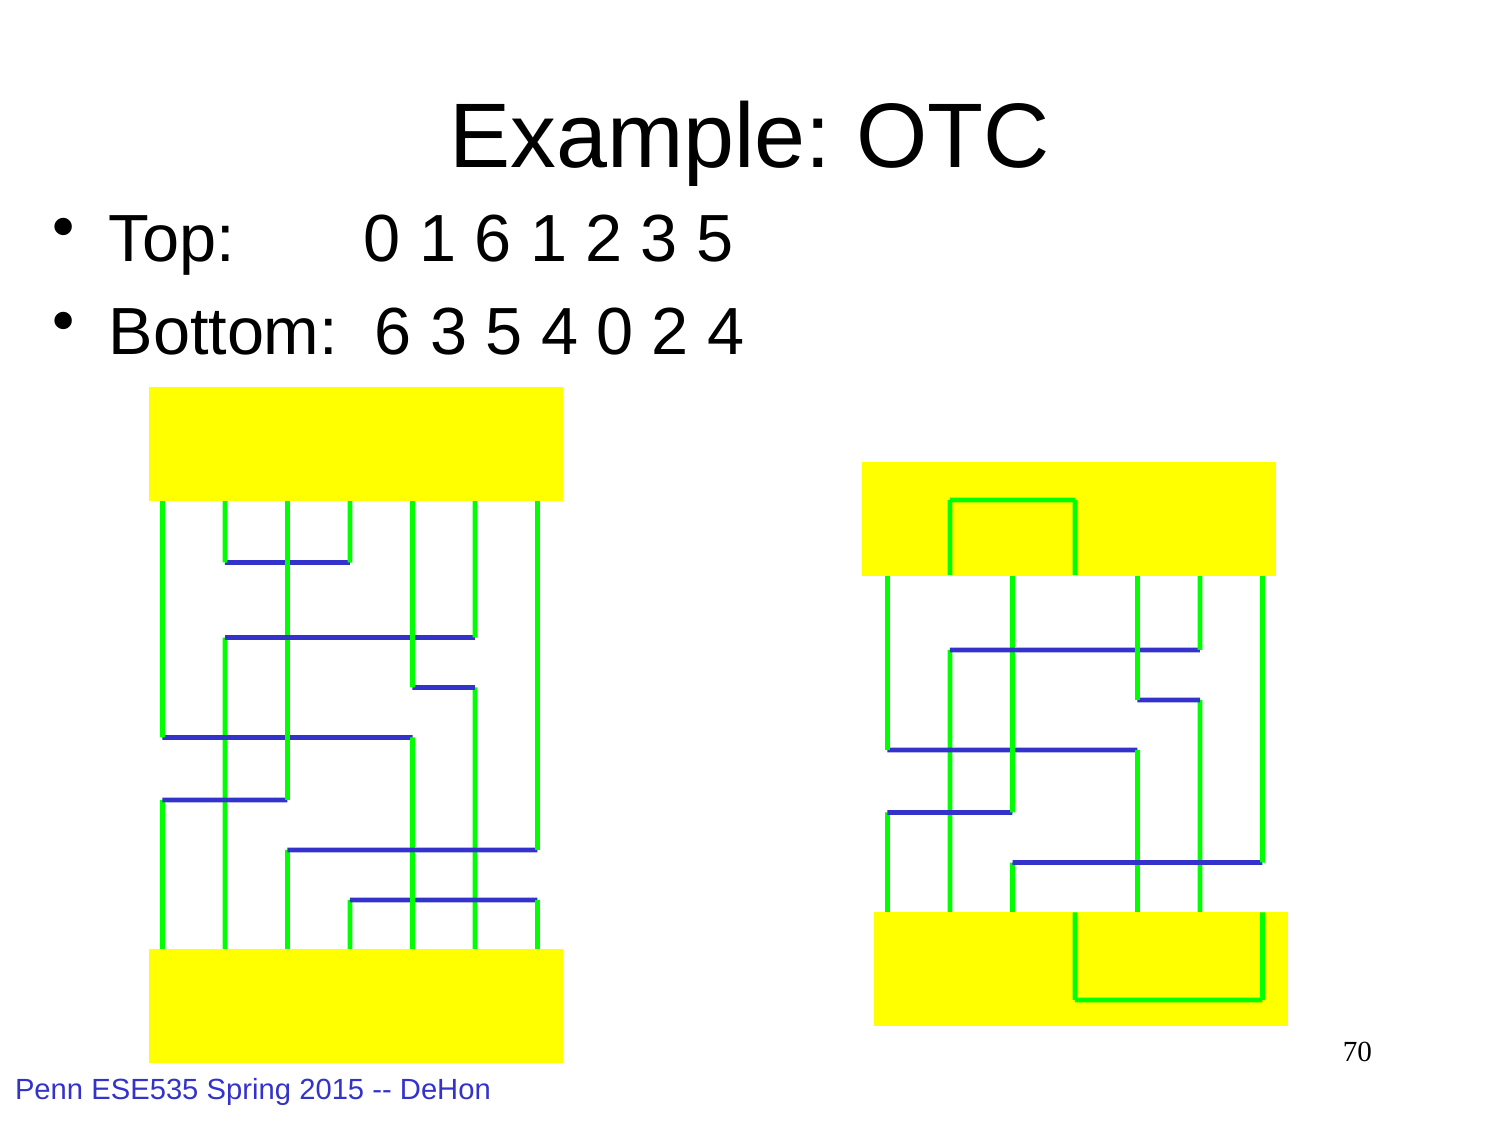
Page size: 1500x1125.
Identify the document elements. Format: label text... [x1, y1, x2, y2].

text_box [662, 524, 1438, 1125]
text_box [862, 462, 1288, 1026]
slide_number Penn ESE535 Spring 2015 -- DeHon [0, 1062, 576, 1125]
list Top: 0 1 6 1 2 3 5 Bottom: 6 3 5 4 0 2 4 [37, 187, 813, 451]
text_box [149, 387, 563, 1063]
title Example: OTC [112, 37, 1388, 226]
